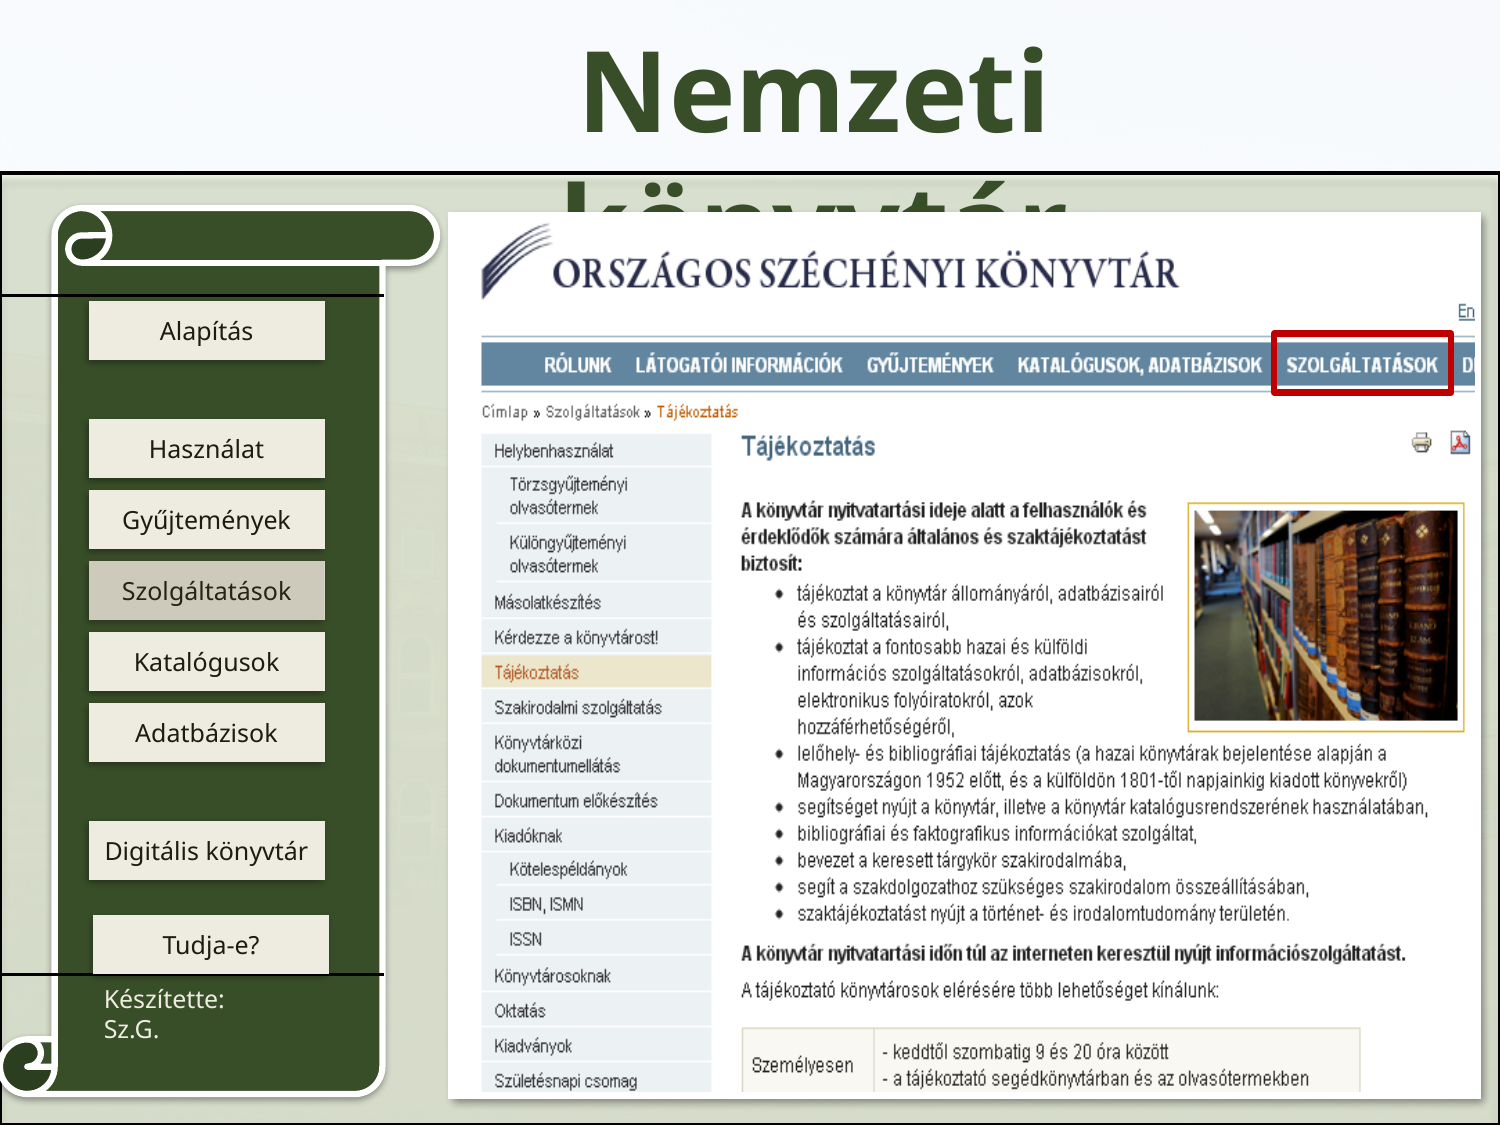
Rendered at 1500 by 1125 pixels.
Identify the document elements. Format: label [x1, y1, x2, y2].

text_box [86, 553, 327, 628]
picture [454, 218, 1476, 1093]
